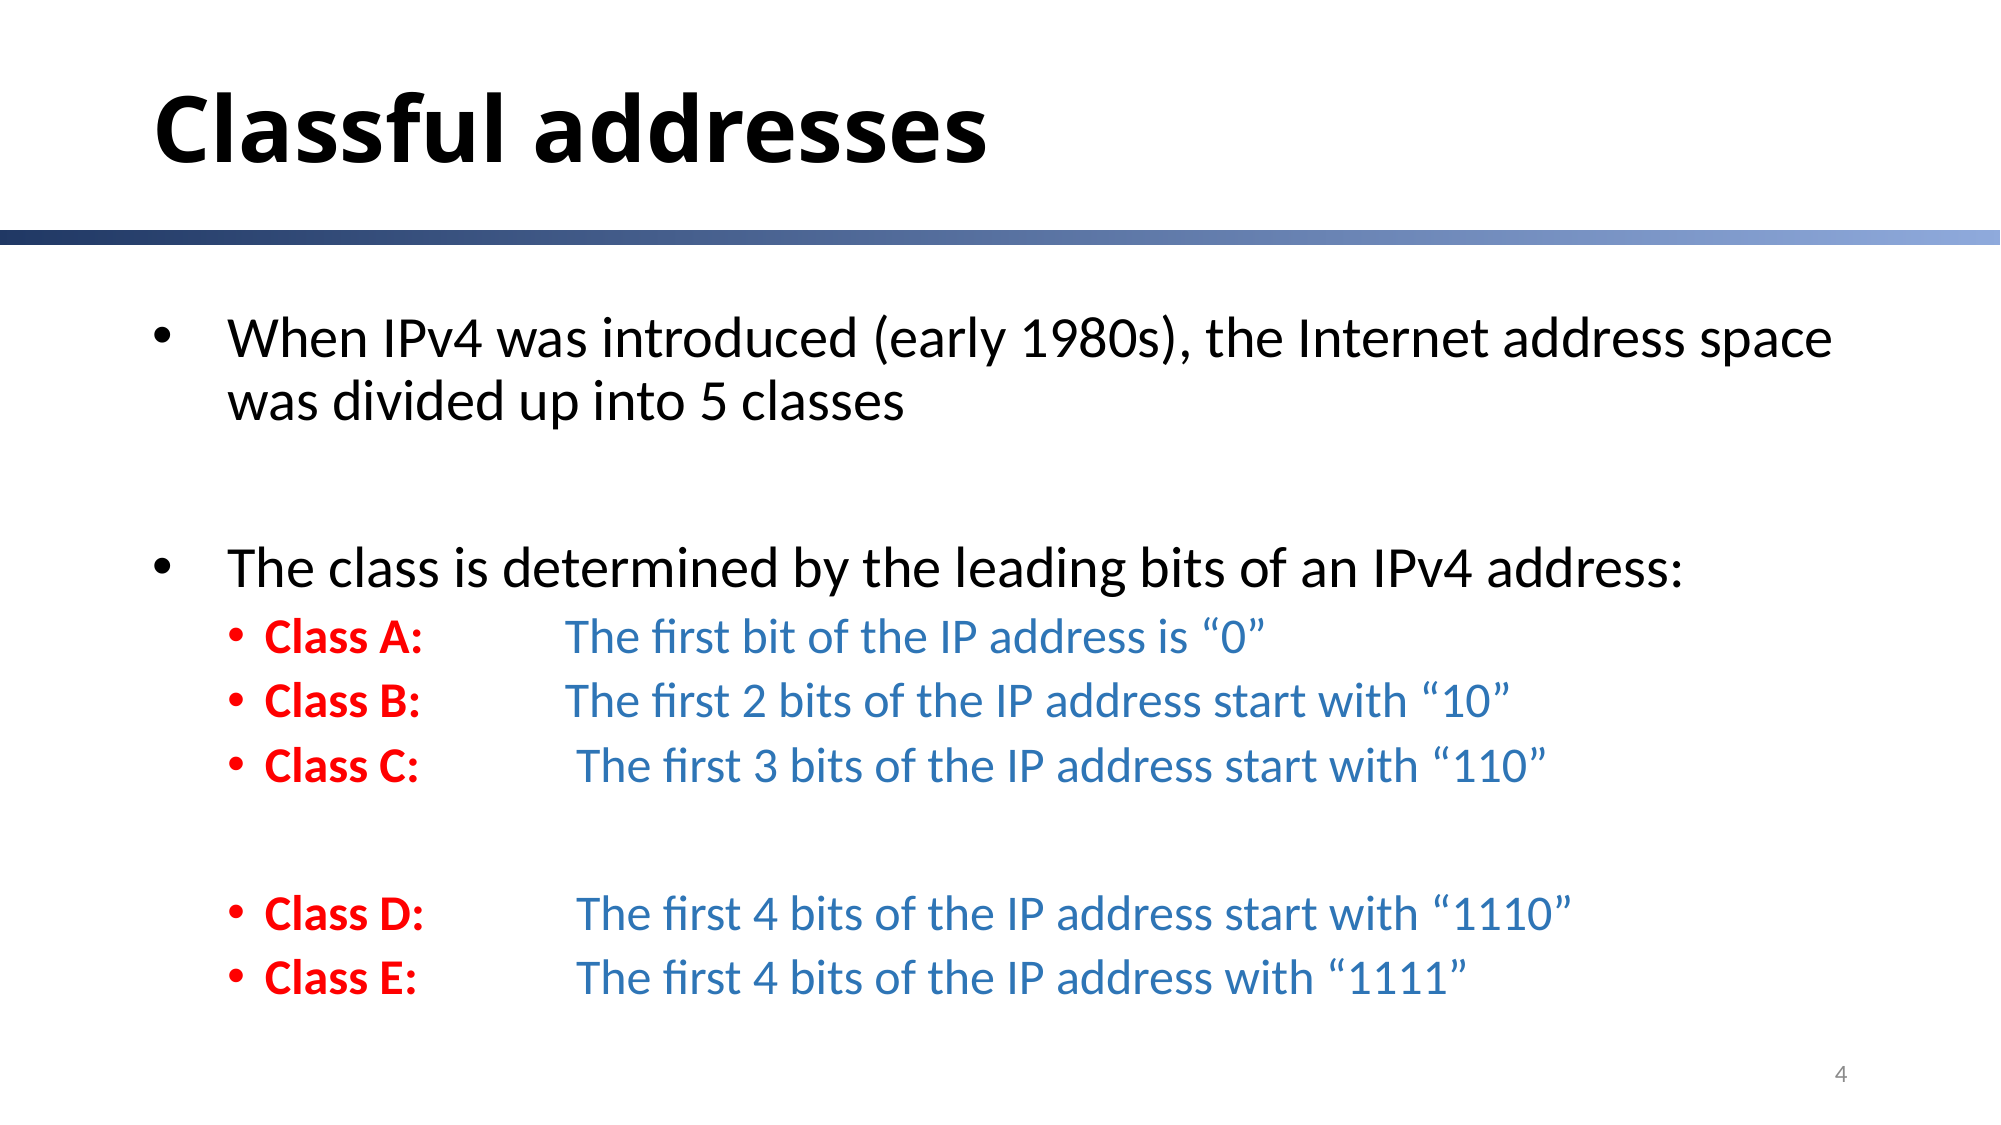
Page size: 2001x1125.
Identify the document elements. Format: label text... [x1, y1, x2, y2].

slide_number 4 [1412, 1042, 1863, 1103]
list When IPv4 was introduced (early 1980s), the Internet address space was divided up into 5 classes The class is determined by the leading bits of an IPv4 address: Class A: The first bit of the IP address is “0” Class B: The first 2 bits of the IP address start with “10” Class C: The first 3 bits of the IP address start with “110” Class D: The first 4 bits of the IP address start with “1110” Class E: The first 4 bits of the IP address with “1111” [137, 299, 1863, 1014]
title Classful addresses [137, 59, 1863, 205]
